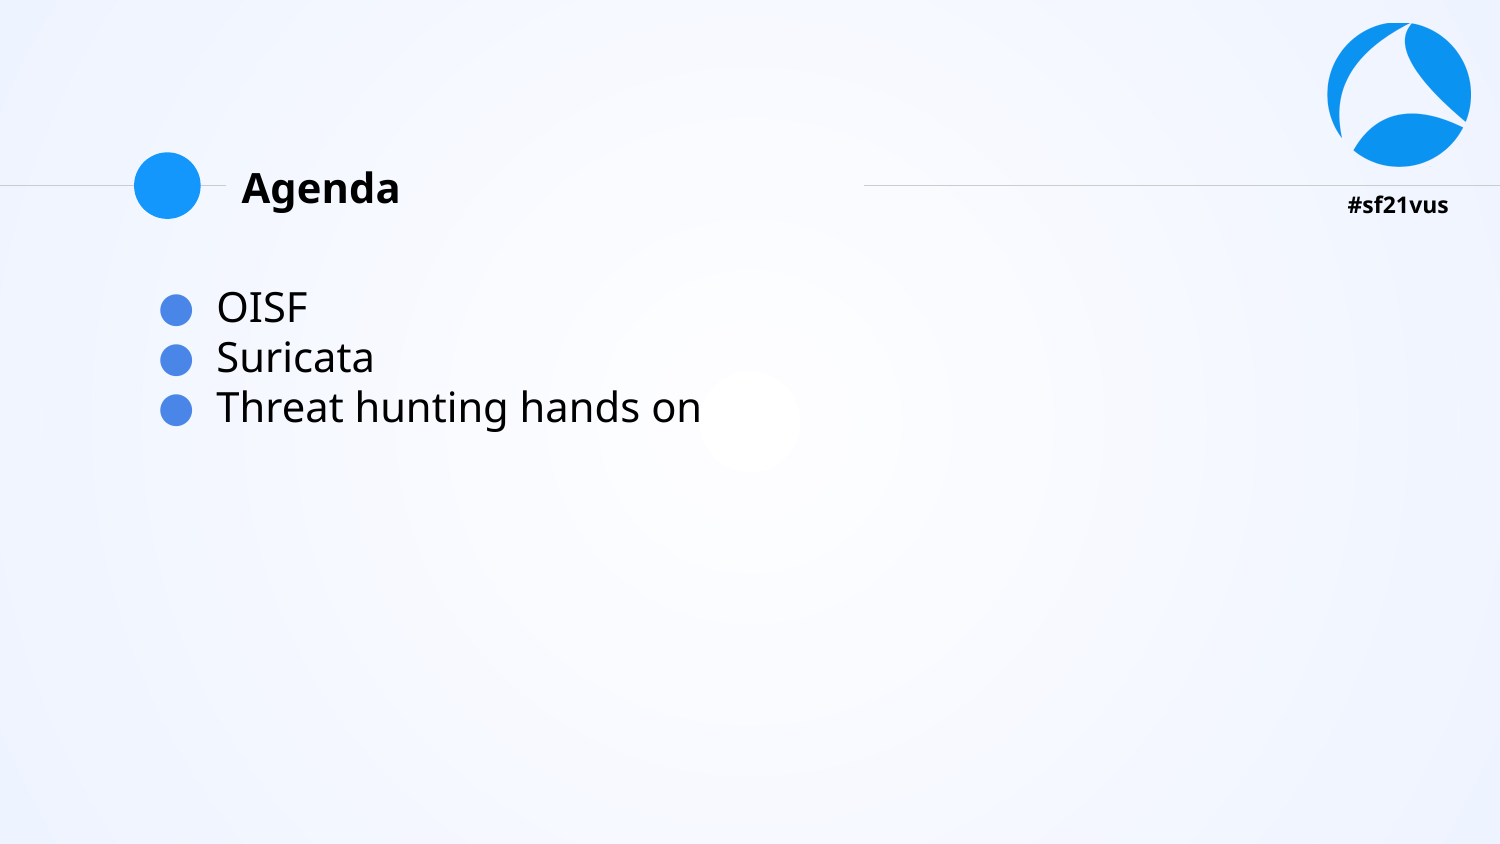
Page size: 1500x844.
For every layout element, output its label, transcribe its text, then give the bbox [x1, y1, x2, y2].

title Agenda [226, 151, 863, 223]
picture [1327, 23, 1471, 167]
list OISF Suricata Threat hunting hands on [126, 265, 1397, 796]
